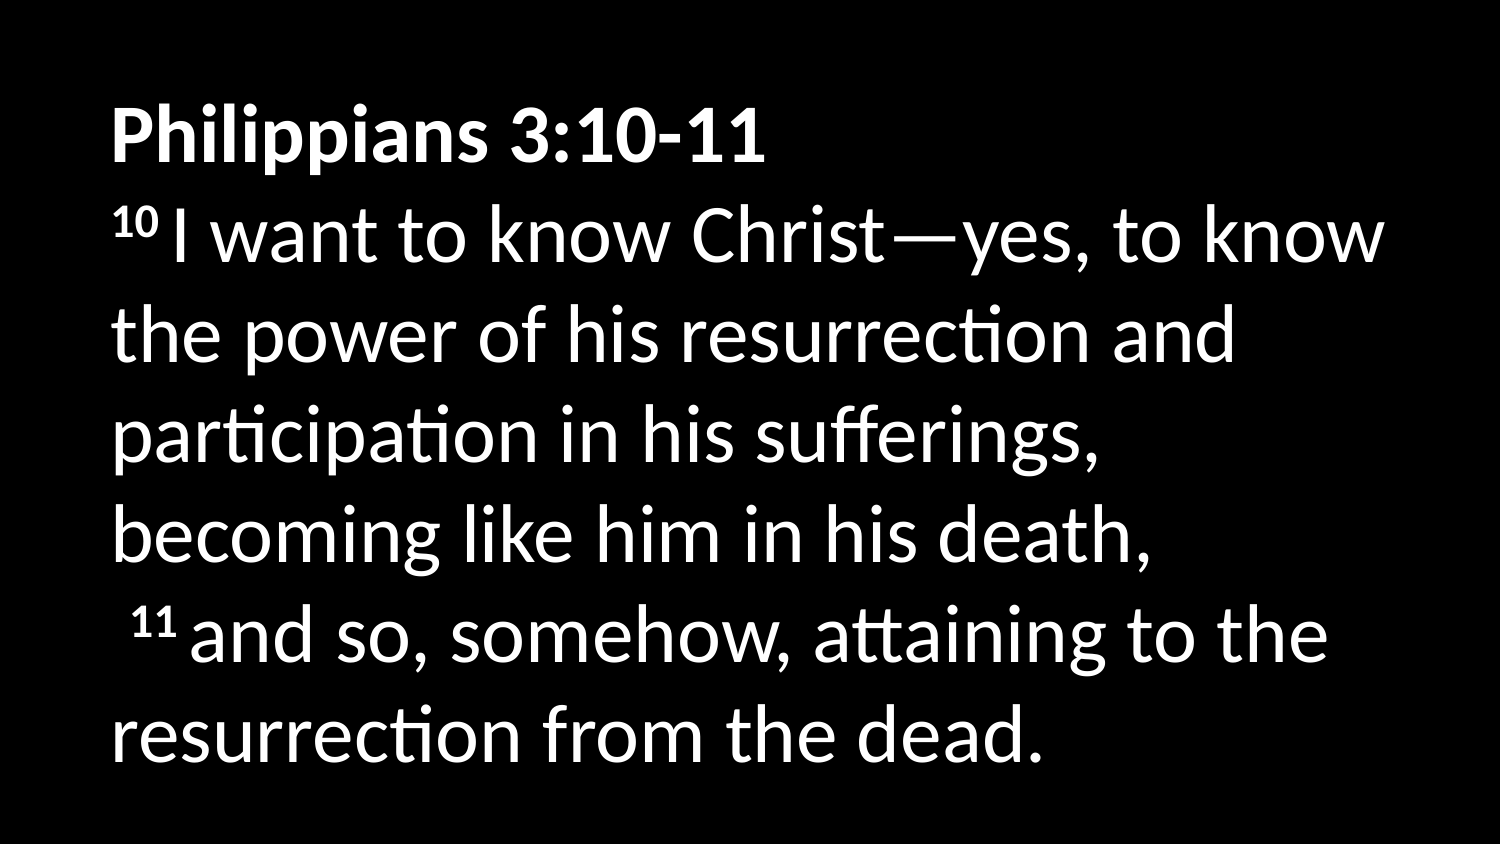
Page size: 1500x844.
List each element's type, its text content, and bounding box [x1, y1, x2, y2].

text_box [0, 13, 1488, 164]
text_box [74, 40, 1423, 266]
text_box Philippians 3:10-11 10 I want to know Christ—yes, to know the power of his resurrection and participation in his sufferings, becoming like him in his death, 11 and so, somehow, attaining to the resurrection from the dead. [95, 71, 1423, 787]
